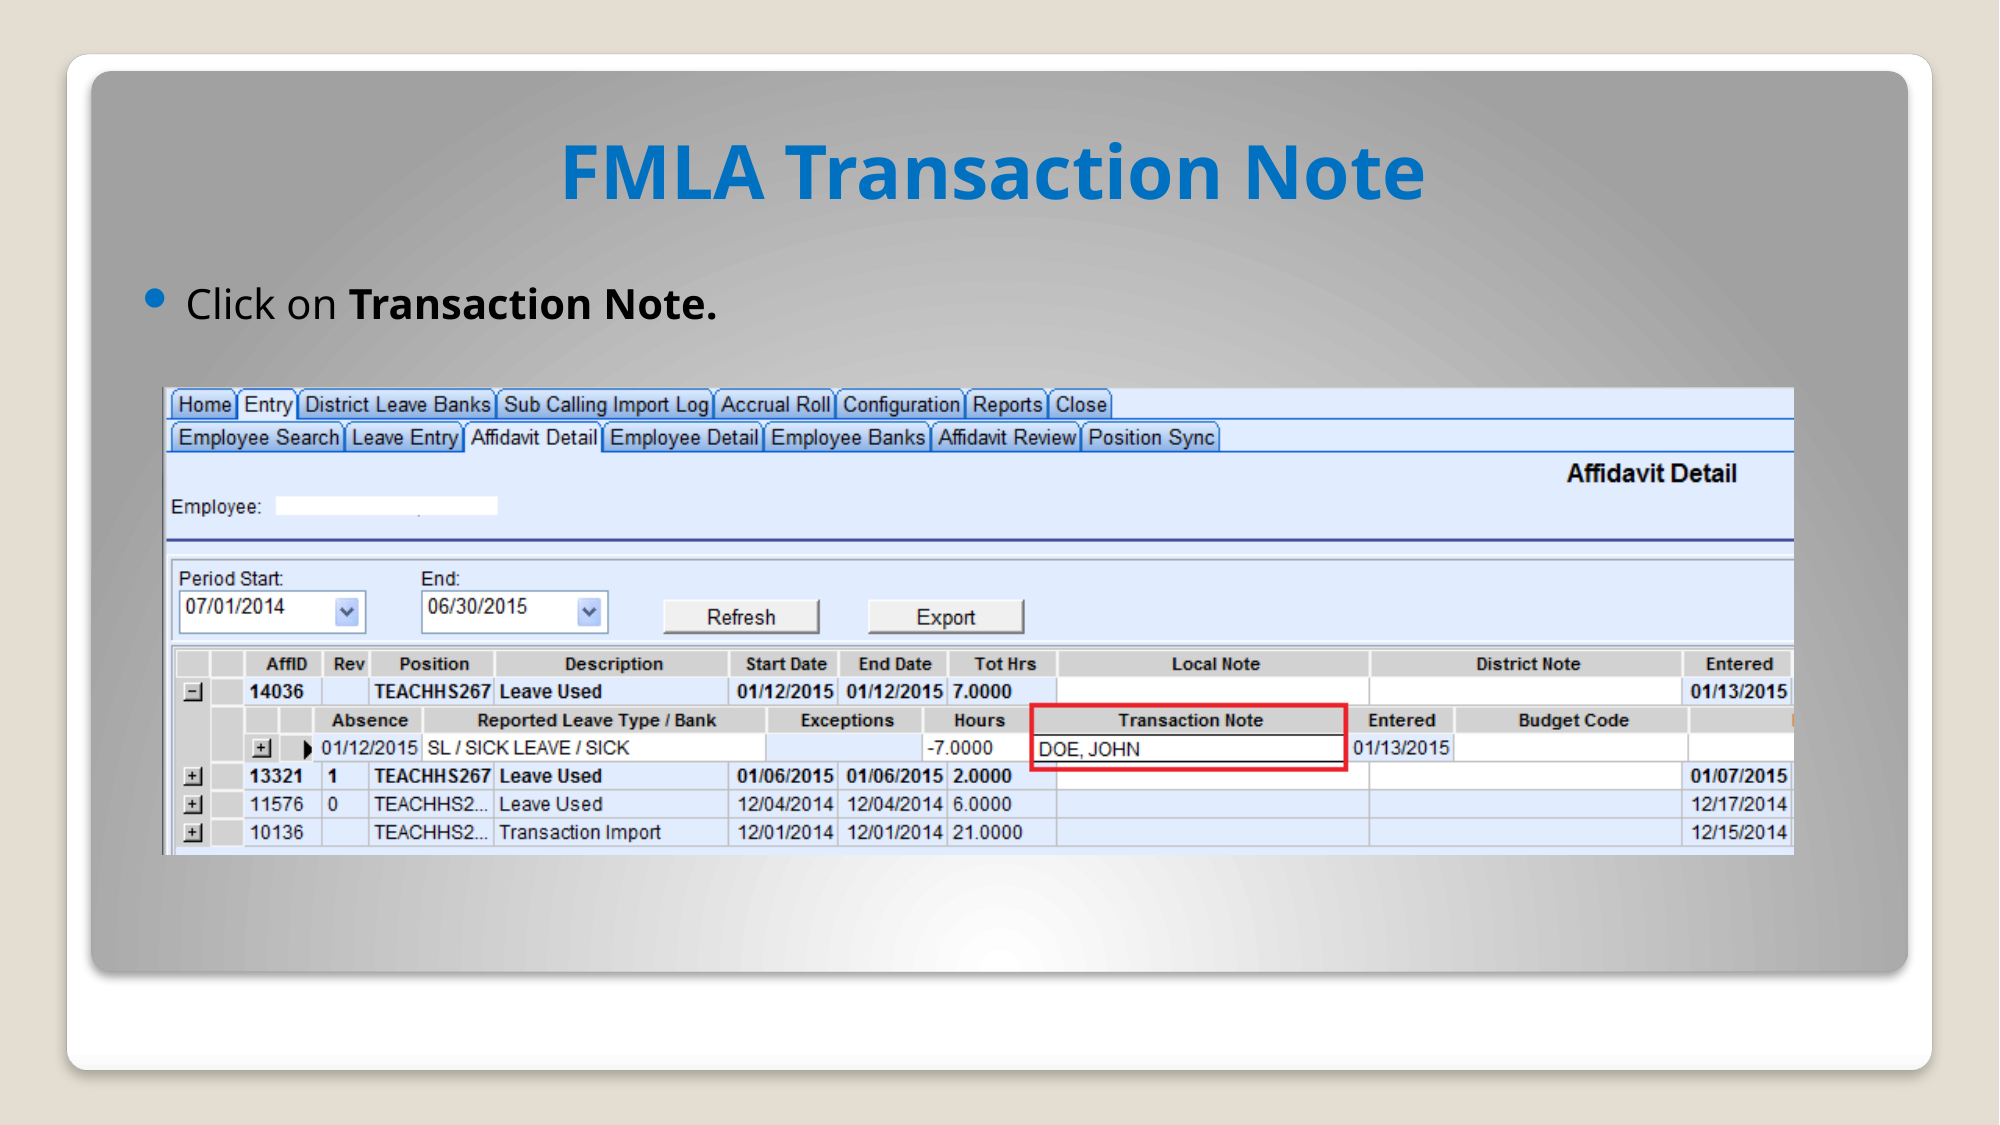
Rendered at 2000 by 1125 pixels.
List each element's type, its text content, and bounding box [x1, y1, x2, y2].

picture [161, 387, 1794, 856]
title FMLA Transaction Note [87, 109, 1900, 222]
text_box Click on Transaction Note. [112, 262, 1900, 975]
